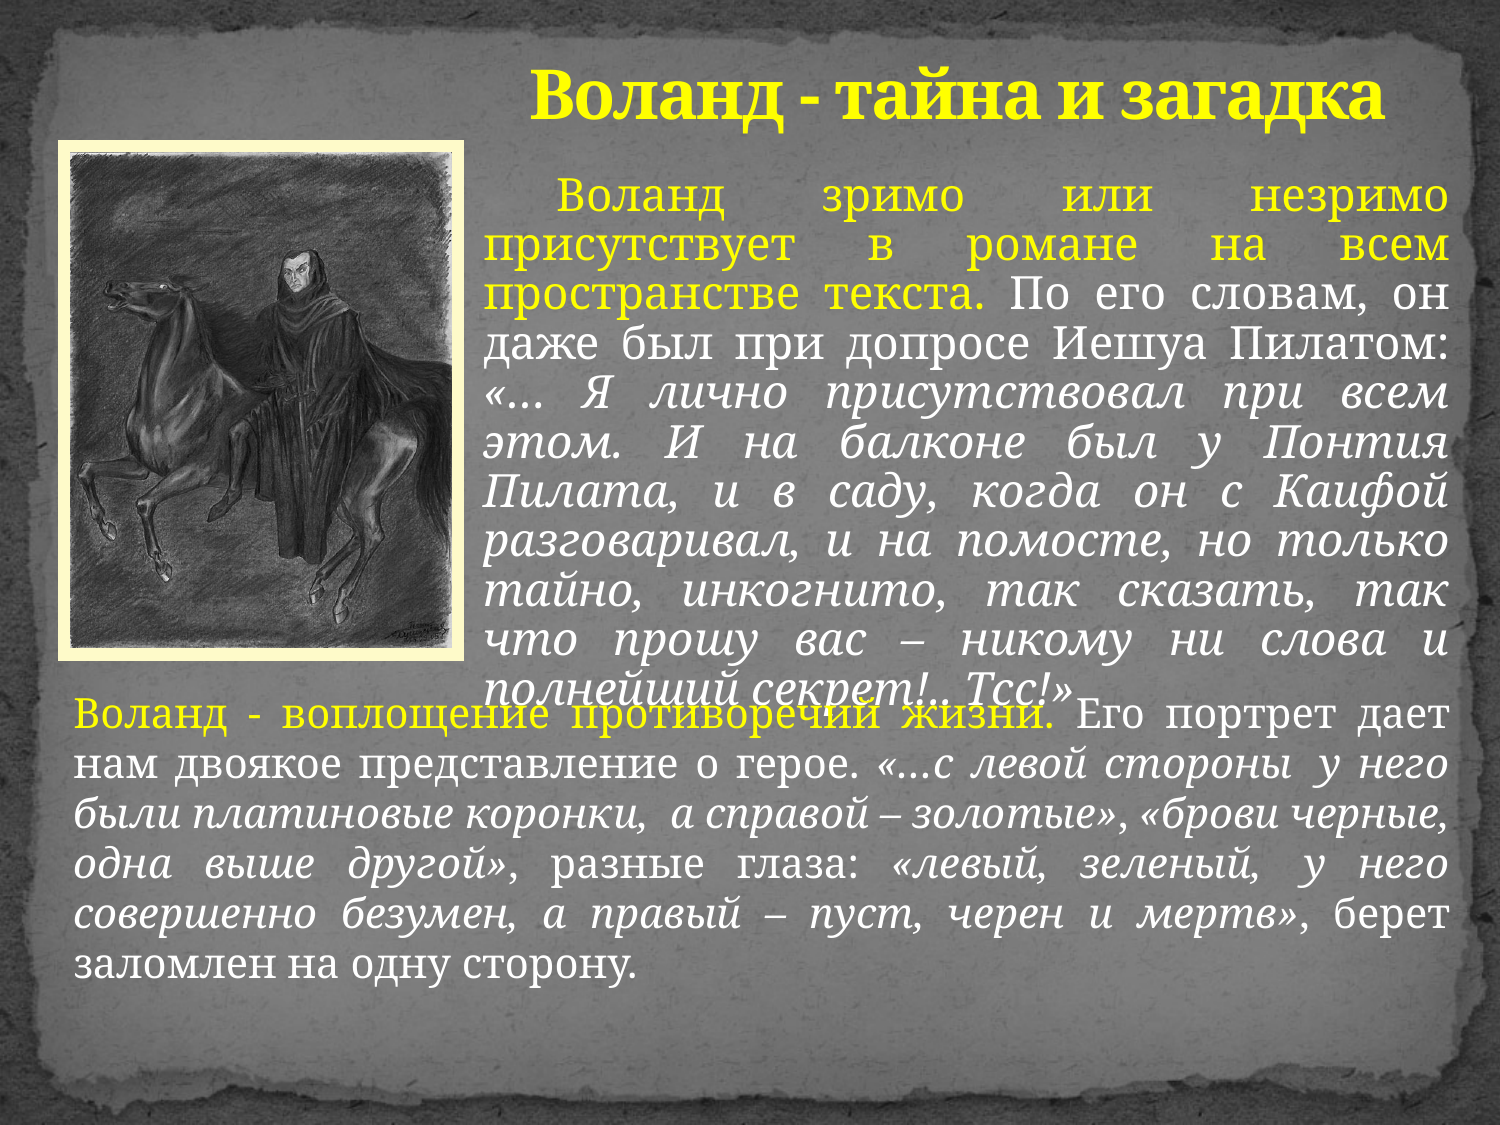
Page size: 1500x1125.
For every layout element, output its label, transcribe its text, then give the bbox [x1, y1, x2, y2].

title Воланд - тайна и загадка [492, 24, 1425, 141]
picture [70, 152, 452, 648]
text_box Воланд зримо или незримо присутствует в романе на всем пространстве текста. По его словам, он даже был при допросе Иешуа Пилатом: «… Я лично присутствовал при всем этом. И на балконе был у Понтия Пилата, и в саду, когда он с Каифой разговаривал, и на помосте, но только тайно, инкогнито, так сказать, так что прошу вас – никому ни слова и полнейший секрет!.. Тсс!» [468, 164, 1465, 679]
text_box Воланд - воплощение противоречий жизни. Его портрет дает нам двоякое представление о герое. «…с левой стороны у него были платиновые коронки, а справой – золотые», «брови черные, одна выше другой», разные глаза: «левый, зеленый, у него совершенно безумен, а правый – пуст, черен и мертв», берет заломлен на одну сторону. [58, 679, 1465, 995]
